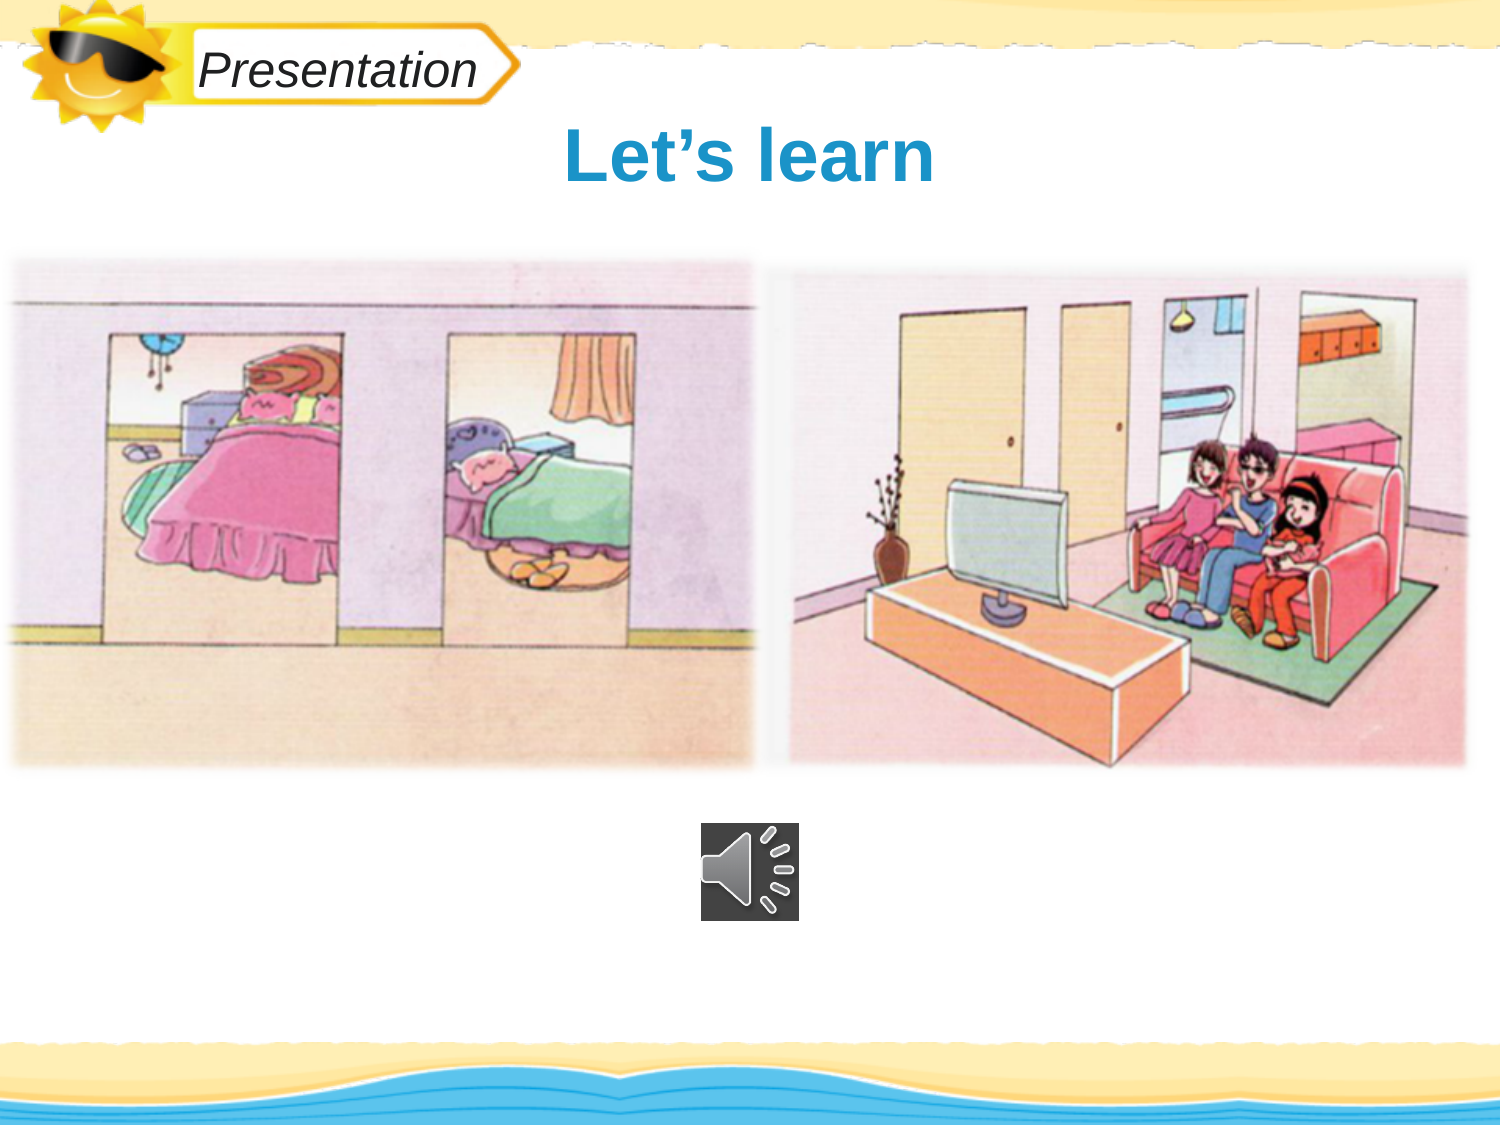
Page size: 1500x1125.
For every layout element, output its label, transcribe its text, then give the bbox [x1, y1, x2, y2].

picture [0, 0, 1500, 133]
text_box Let’s learn [395, 108, 1105, 205]
picture [699, 822, 800, 923]
picture [0, 1042, 1500, 1125]
picture [0, 242, 1481, 784]
